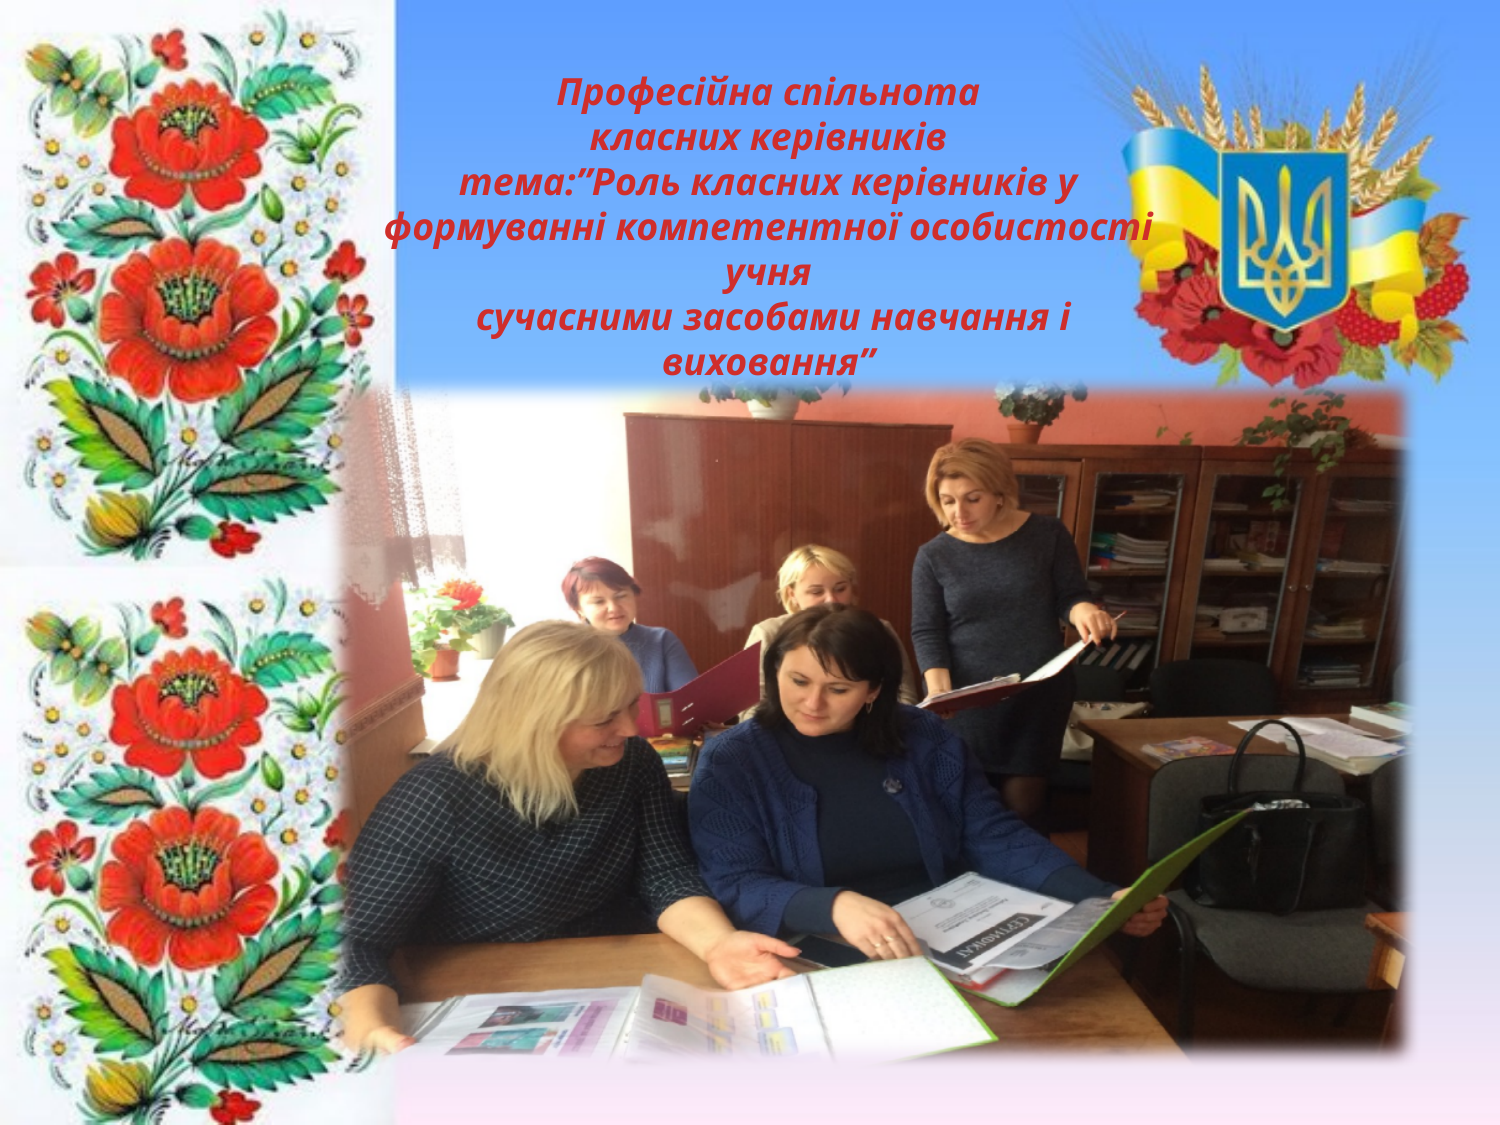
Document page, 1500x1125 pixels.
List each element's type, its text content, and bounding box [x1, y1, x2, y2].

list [324, 373, 1422, 1069]
title Професійна спільнота класних керівників тема:”Роль класних керівників у формуванні компетентної особистості учня сучасними засобами навчання і виховання” [348, 160, 1189, 291]
picture [0, 0, 1500, 1125]
